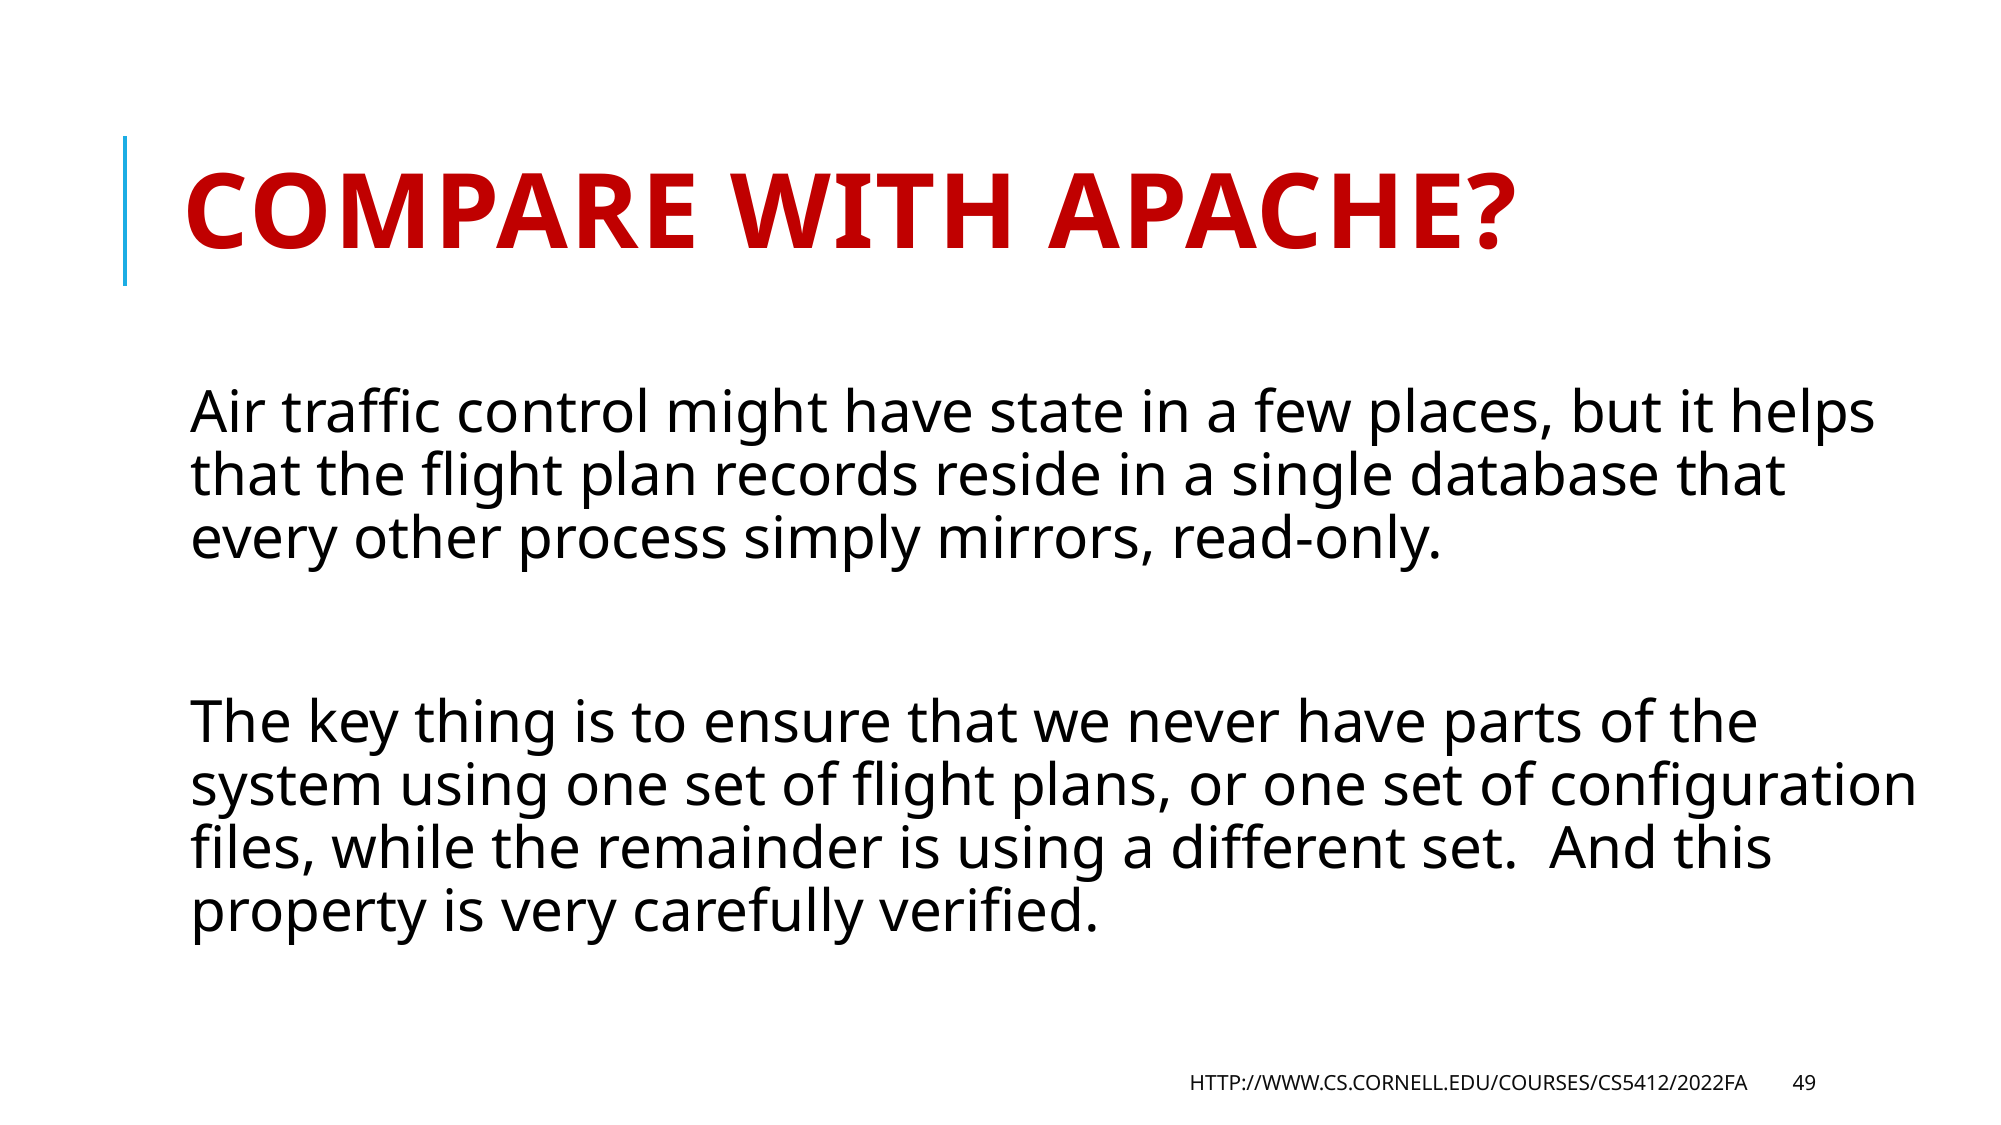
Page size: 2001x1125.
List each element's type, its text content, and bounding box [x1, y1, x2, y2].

slide_number 49 [1777, 1061, 1938, 1107]
title Compare with Apache? [168, 96, 1938, 342]
list Air traffic control might have state in a few places, but it helps that the flight plan records reside in a single database that every other process simply mirrors, read-only. The key thing is to ensure that we never have parts of the system using one set of flight plans, or one set of configuration files, while the remainder is using a different set. And this property is very carefully verified. [168, 375, 1938, 1035]
footer http://www.cs.cornell.edu/courses/cs5412/2022fa [794, 1061, 1763, 1107]
